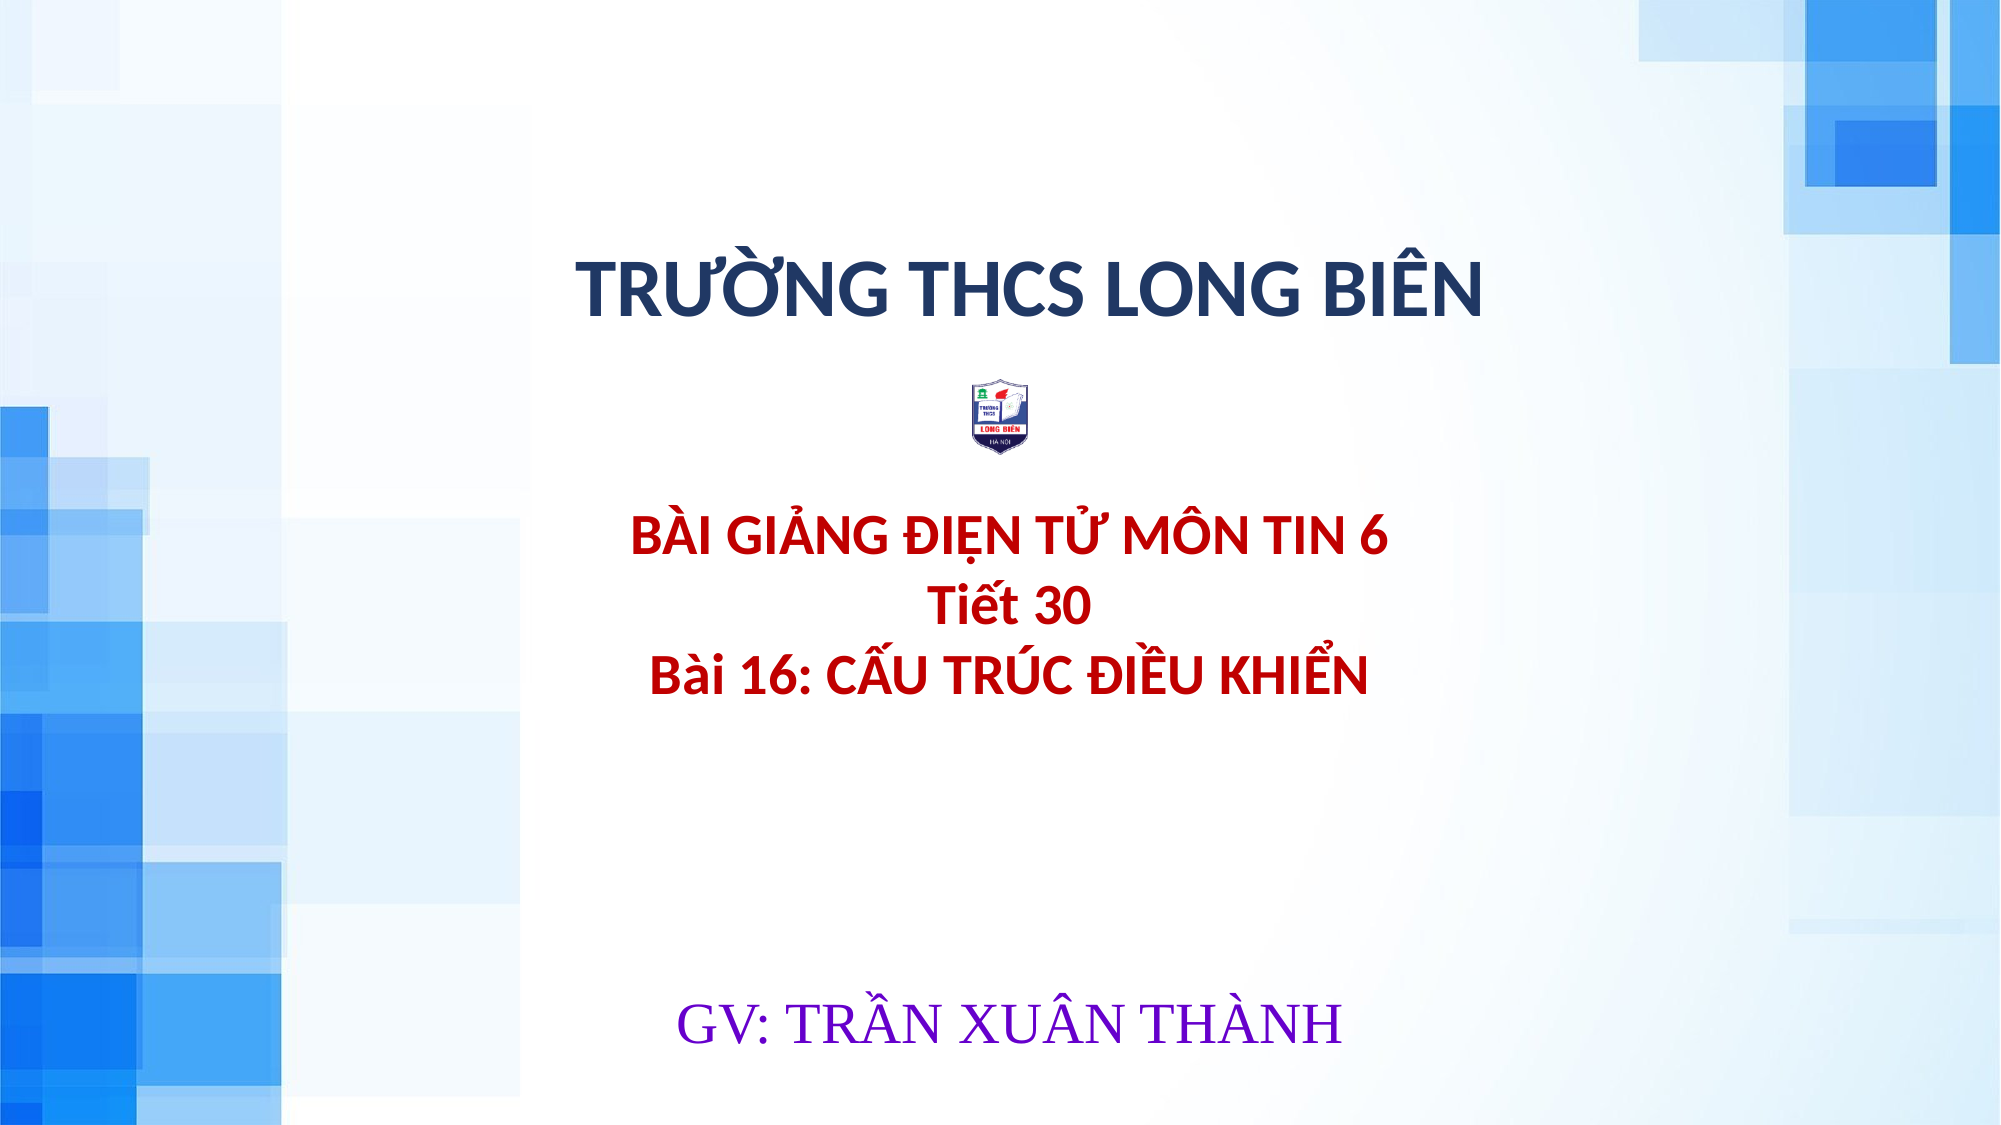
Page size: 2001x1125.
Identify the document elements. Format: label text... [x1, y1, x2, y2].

picture [0, 0, 2001, 1125]
text_box TRƯỜNG THCS LONG BIÊN [560, 225, 1530, 341]
text_box BÀI GIẢNG ĐIỆN TỬ MÔN TIN 6 Tiết 30 Bài 16: CẤU TRÚC ĐIỀU KHIỂN GV: TRẦN XUÂN THÀNH [615, 488, 1404, 1125]
